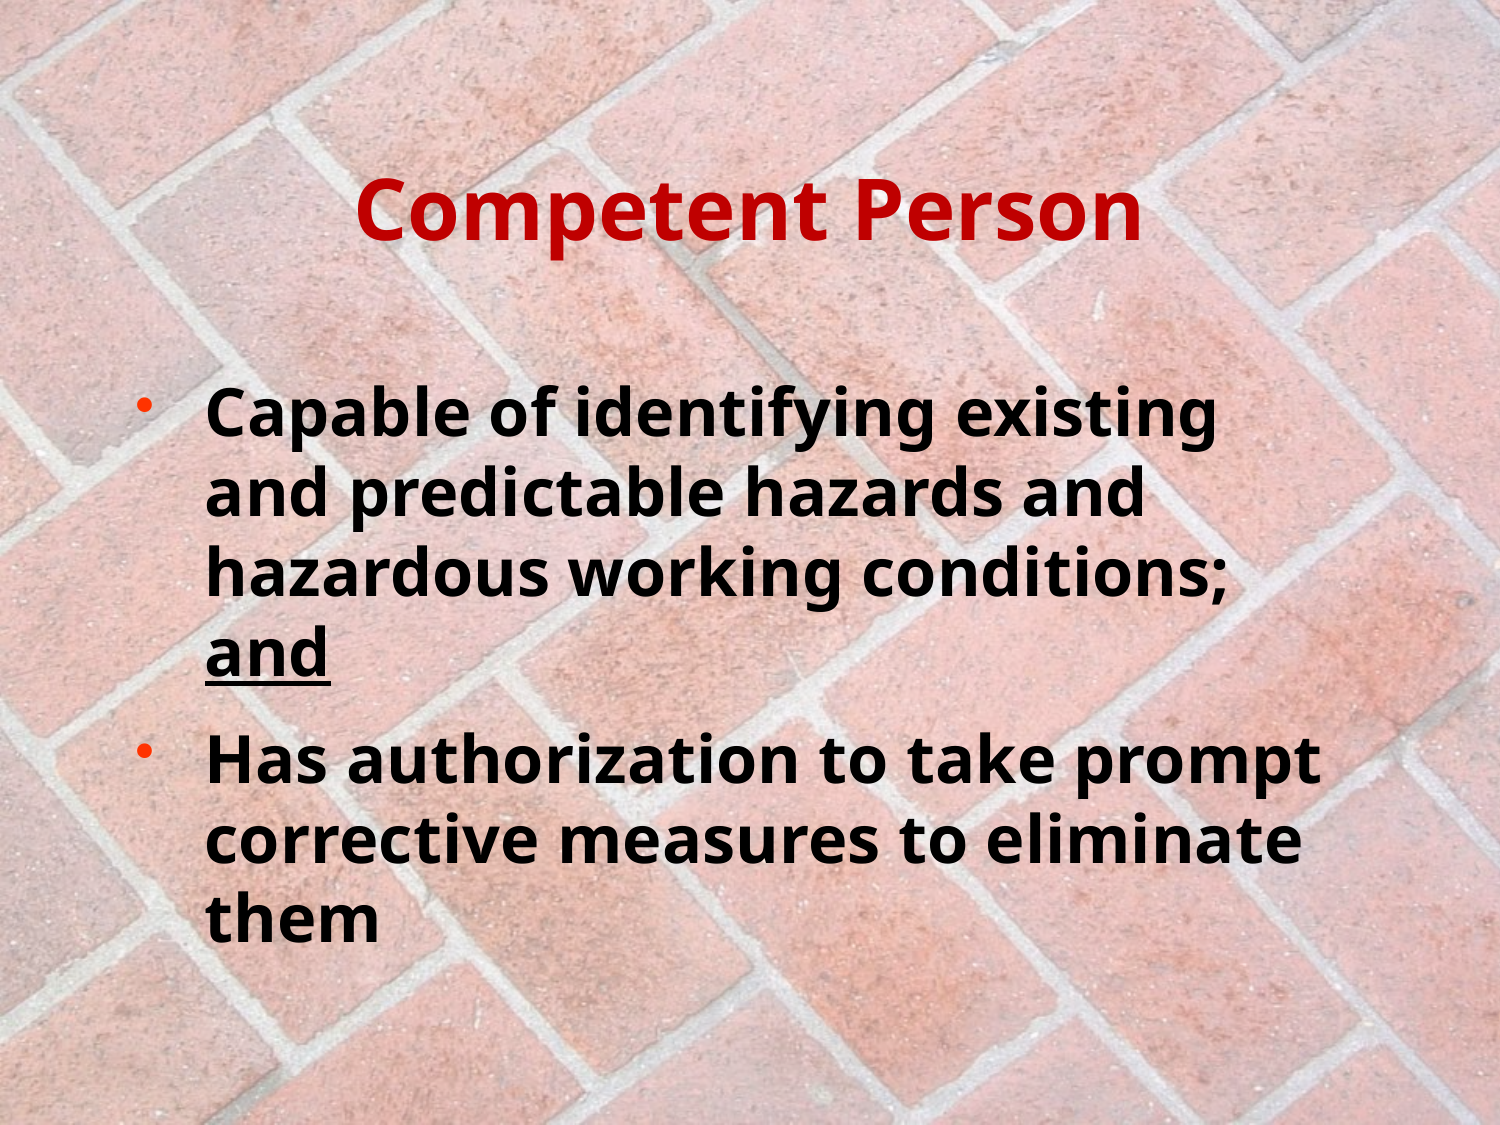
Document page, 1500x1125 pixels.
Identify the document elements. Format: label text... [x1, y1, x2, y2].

list Capable of identifying existing and predictable hazards and hazardous working conditions; and Has authorization to take prompt corrective measures to eliminate them [99, 362, 1375, 1013]
title Competent Person [112, 125, 1388, 288]
